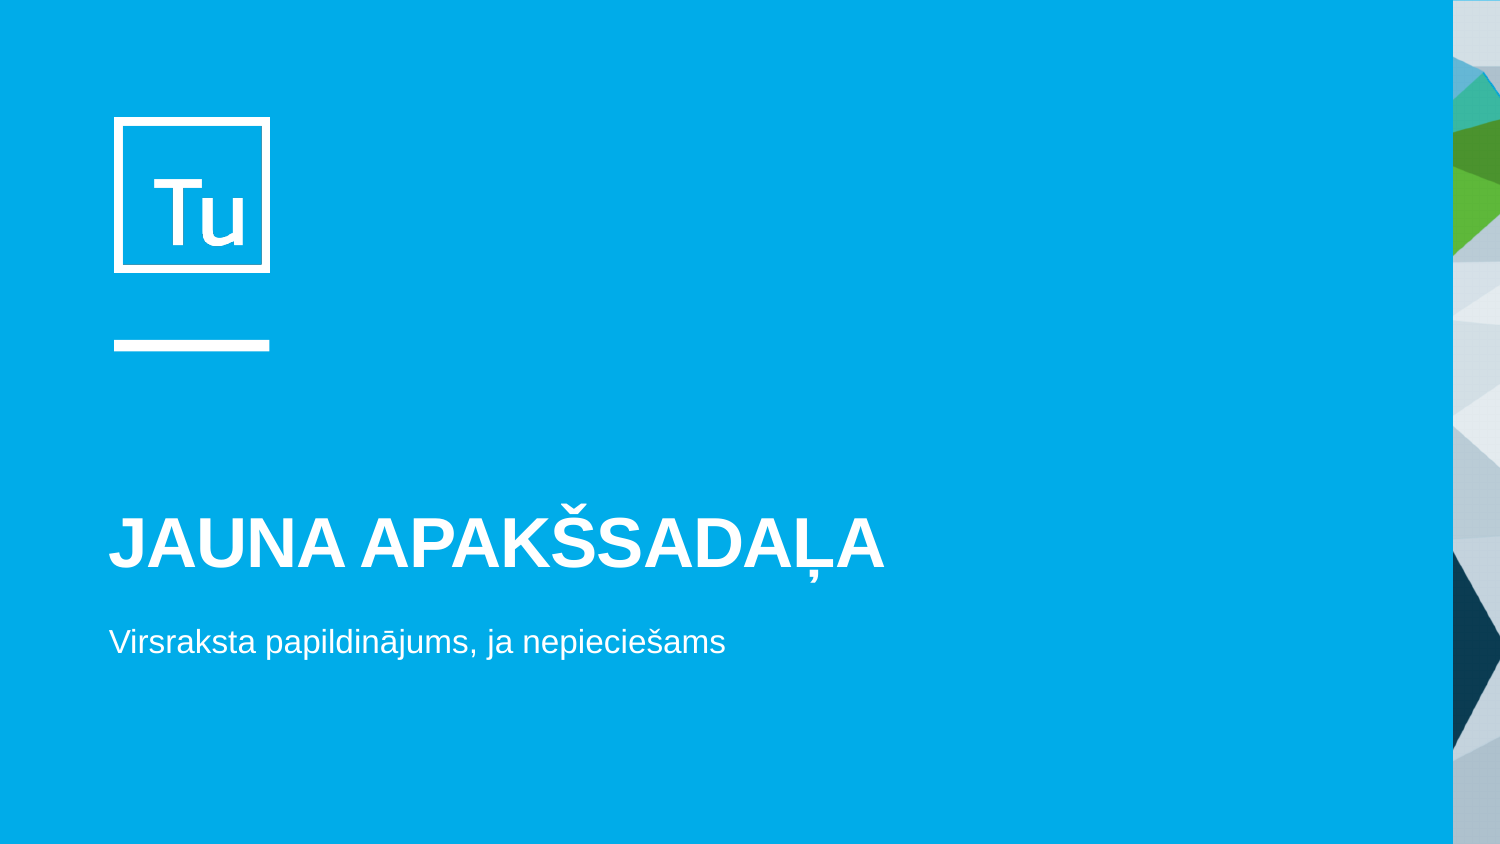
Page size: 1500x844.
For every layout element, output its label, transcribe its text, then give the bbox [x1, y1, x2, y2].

picture [1454, 1, 1500, 844]
list Virsraksta papildinājums, ja nepieciešams [93, 612, 1369, 727]
picture [115, 118, 269, 272]
title Jauna apakšsadaļa [93, 488, 1369, 598]
